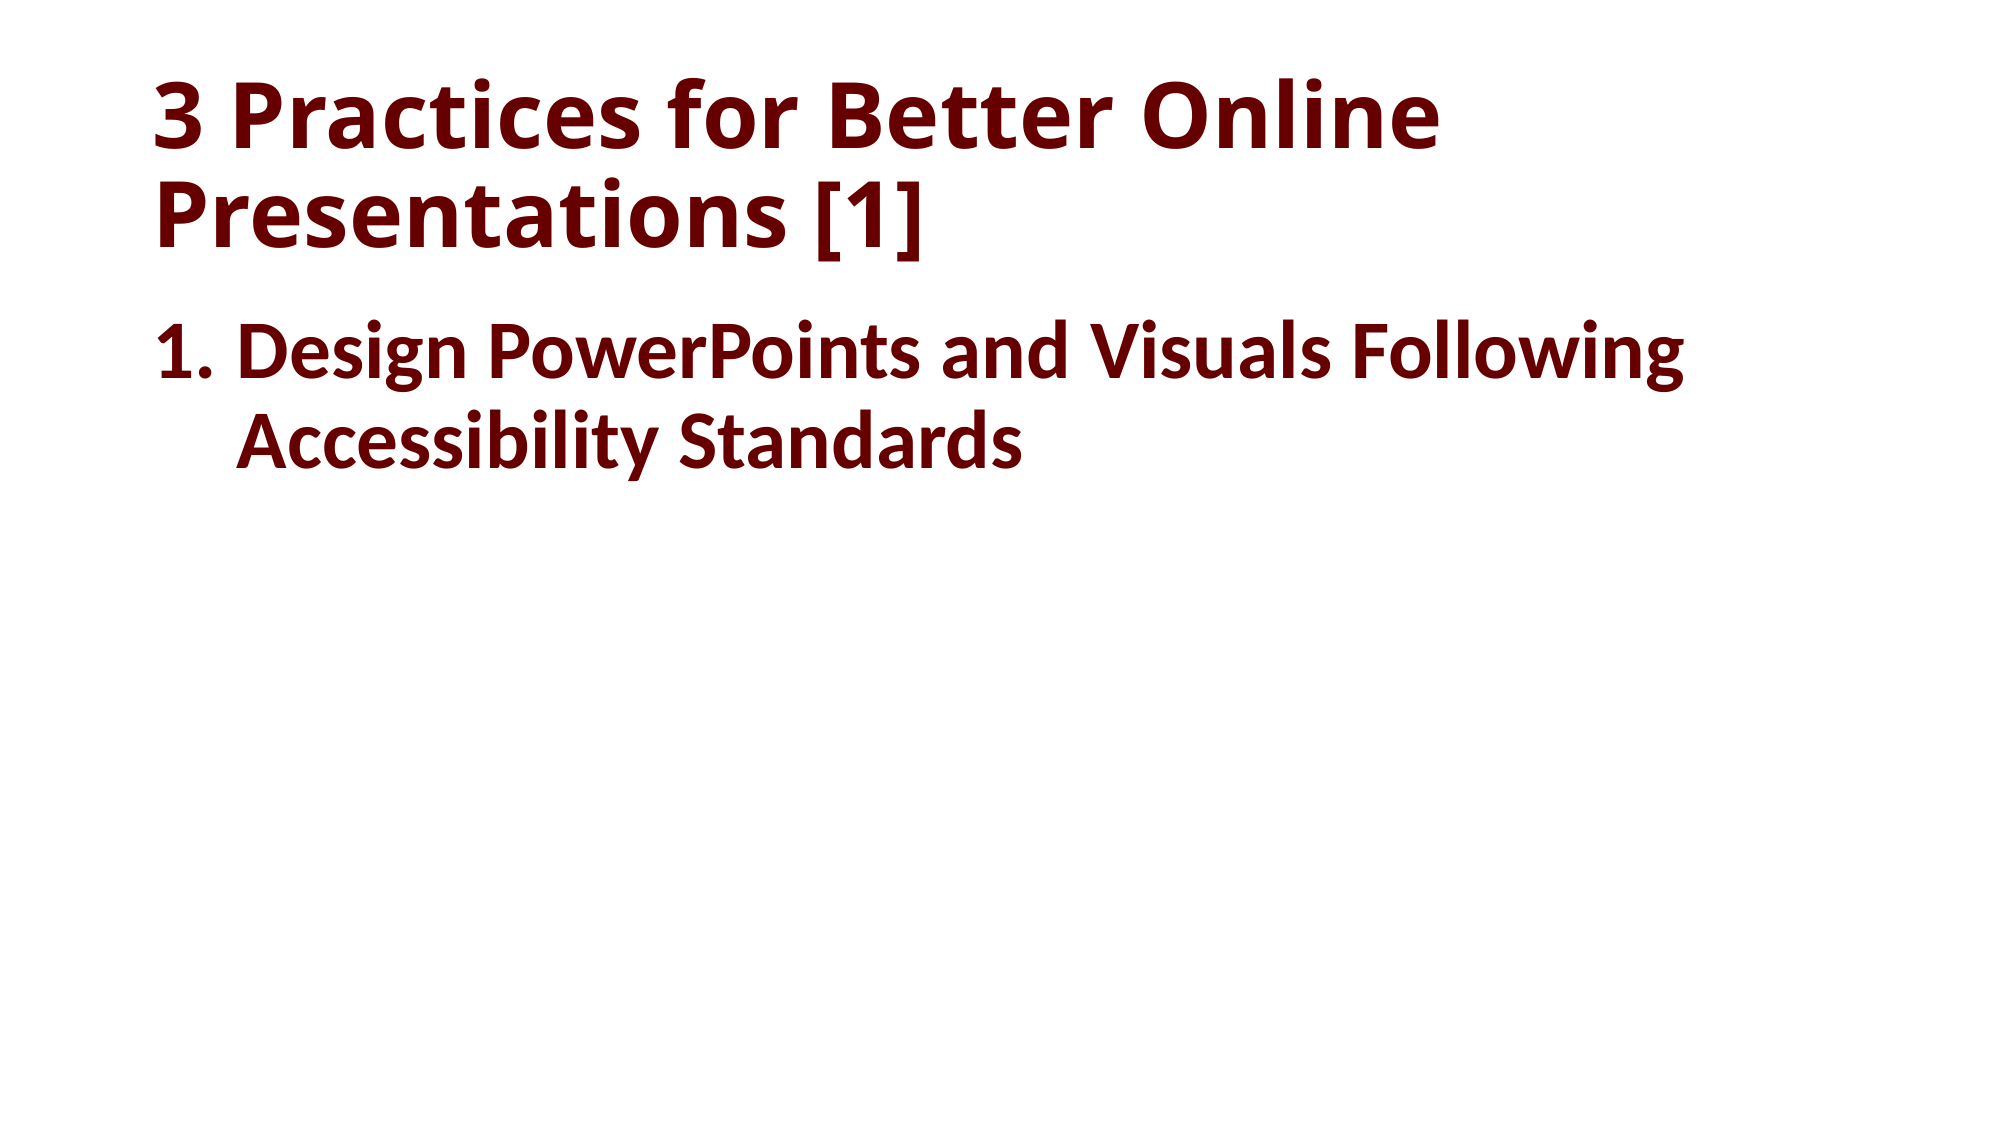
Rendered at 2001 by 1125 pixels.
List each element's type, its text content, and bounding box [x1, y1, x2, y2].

list Design PowerPoints and Visuals Following Accessibility Standards [137, 299, 1863, 1014]
title 3 Practices for Better Online Presentations [1] [137, 59, 1863, 278]
